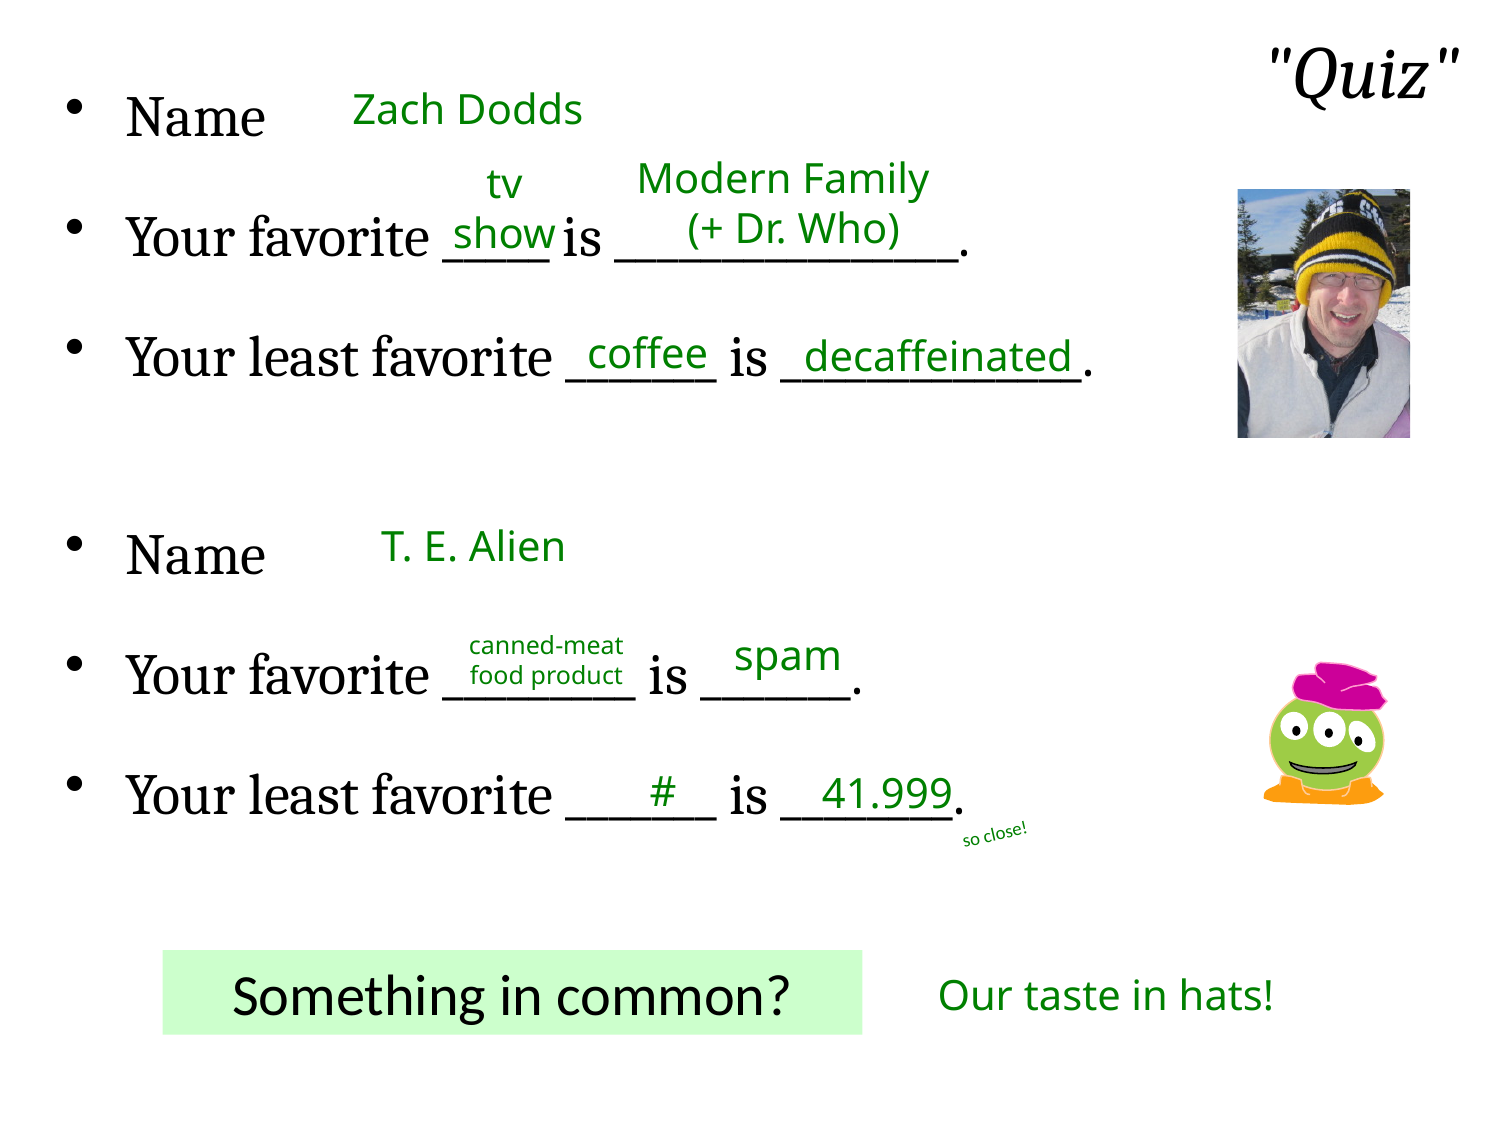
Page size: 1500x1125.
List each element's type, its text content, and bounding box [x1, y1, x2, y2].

text_box Modern Family (+ Dr. Who) [599, 144, 988, 260]
text_box canned-meat food product [439, 621, 654, 697]
text_box Name Your favorite _________ is _______. Your least favorite _______ is ________. [49, 487, 1338, 834]
text_box # [611, 757, 715, 822]
text_box Our taste in hats! [839, 961, 1373, 1026]
text_box tv show [432, 149, 577, 265]
text_box "Quiz" [898, 16, 1475, 122]
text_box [1264, 662, 1388, 805]
text_box Zach Dodds [337, 75, 700, 140]
text_box spam [676, 621, 900, 687]
text_box 41.999 [798, 759, 977, 825]
picture [1237, 189, 1411, 438]
text_box T. E. Alien [366, 512, 729, 578]
text_box Something in common? [162, 950, 863, 1035]
text_box Name Your favorite _____ is ________________. Your least favorite _______ is ______________. [49, 49, 1338, 396]
text_box decaffeinated [789, 322, 1232, 388]
text_box so close! [903, 794, 1087, 872]
text_box coffee [572, 319, 760, 385]
